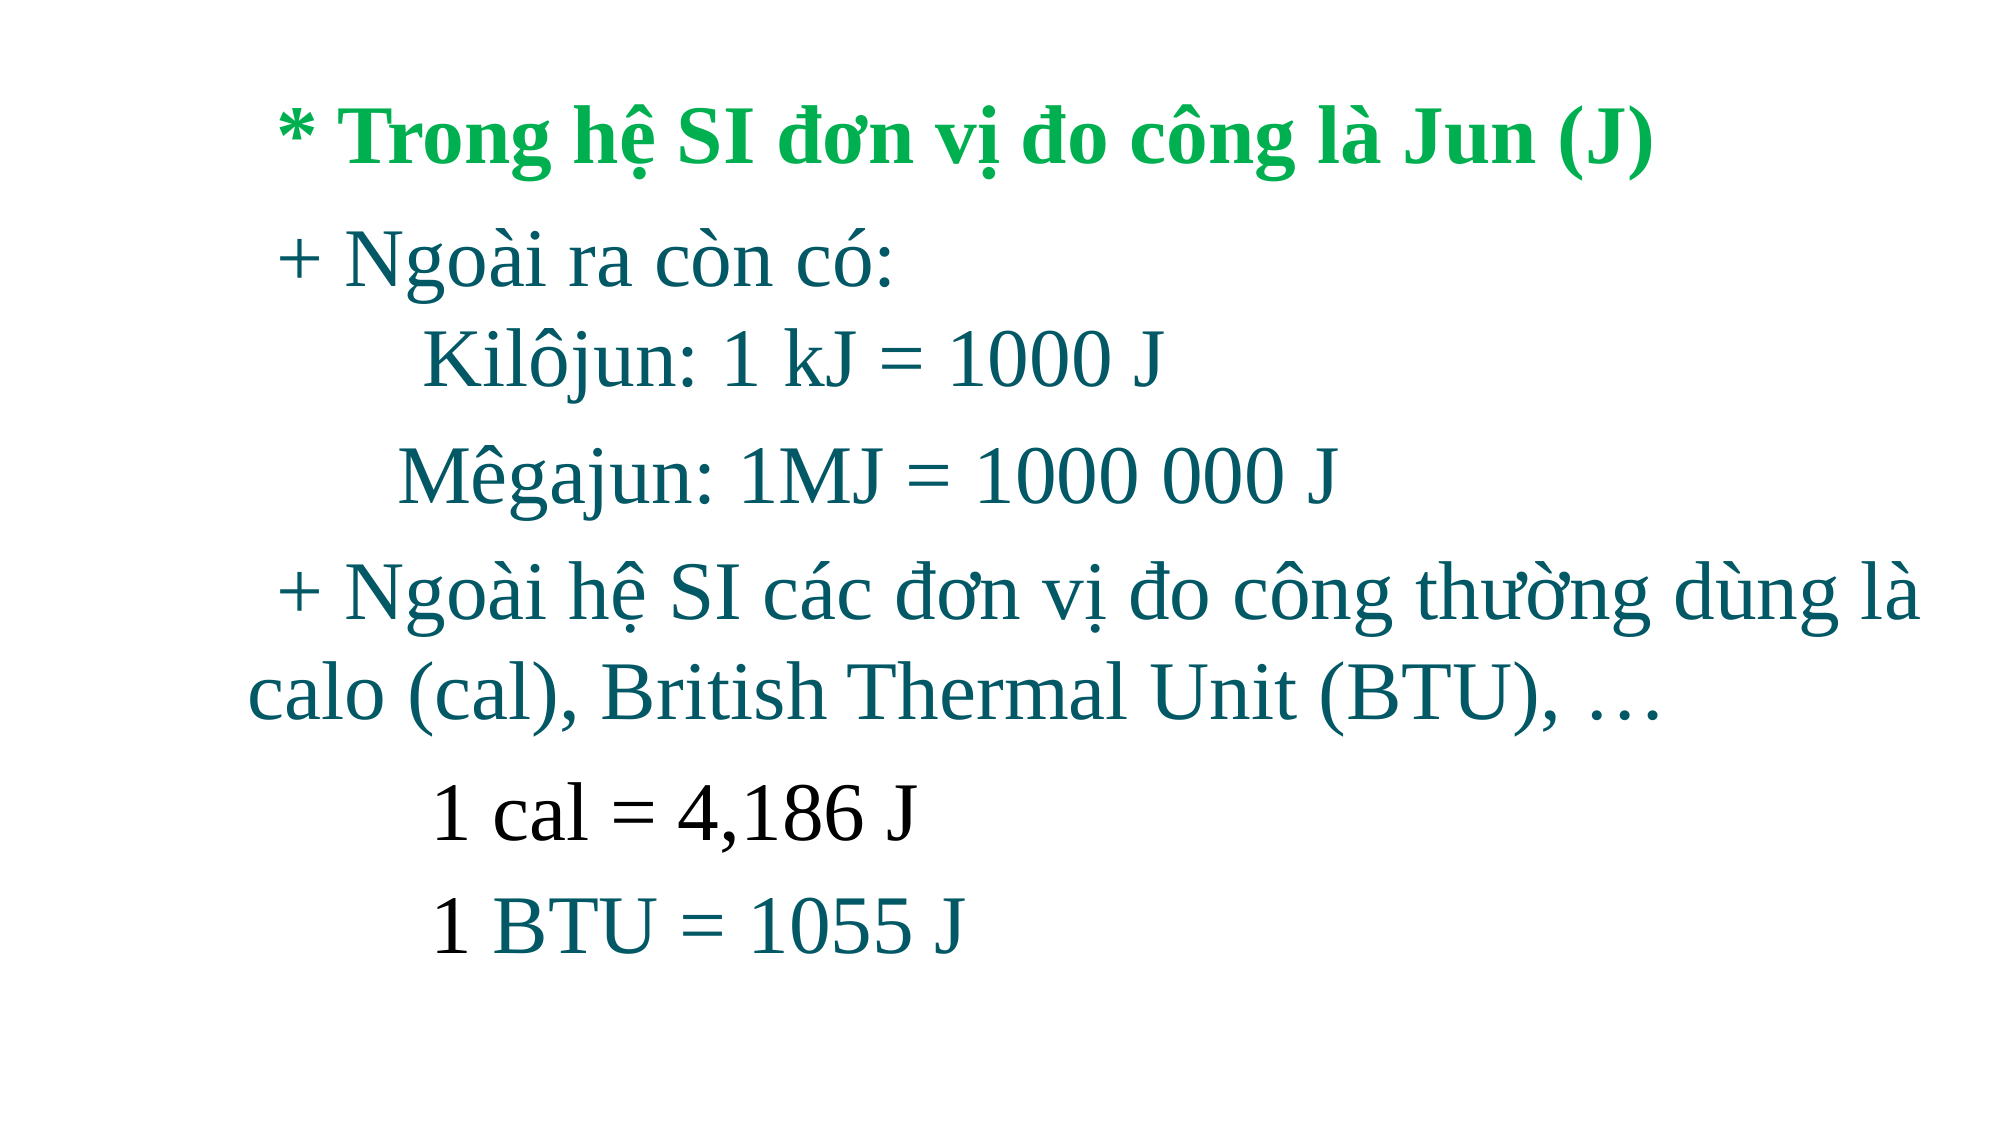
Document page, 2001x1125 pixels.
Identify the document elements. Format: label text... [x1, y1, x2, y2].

text_box 1 cal = 4,186 J [415, 749, 1437, 863]
text_box * Trong hệ SI đơn vị đo công là Jun (J) [114, 72, 1797, 188]
text_box Mêgajun: 1MJ = 1000 000 J [234, 412, 1618, 528]
text_box + Ngoài ra còn có: Kilôjun: 1 kJ = 1000 J [114, 195, 1738, 411]
text_box + Ngoài hệ SI các đơn vị đo công thường dùng là calo (cal), British Thermal Unit (BTU), … [114, 528, 1971, 744]
text_box 1 BTU = 1055 J [415, 863, 1437, 978]
